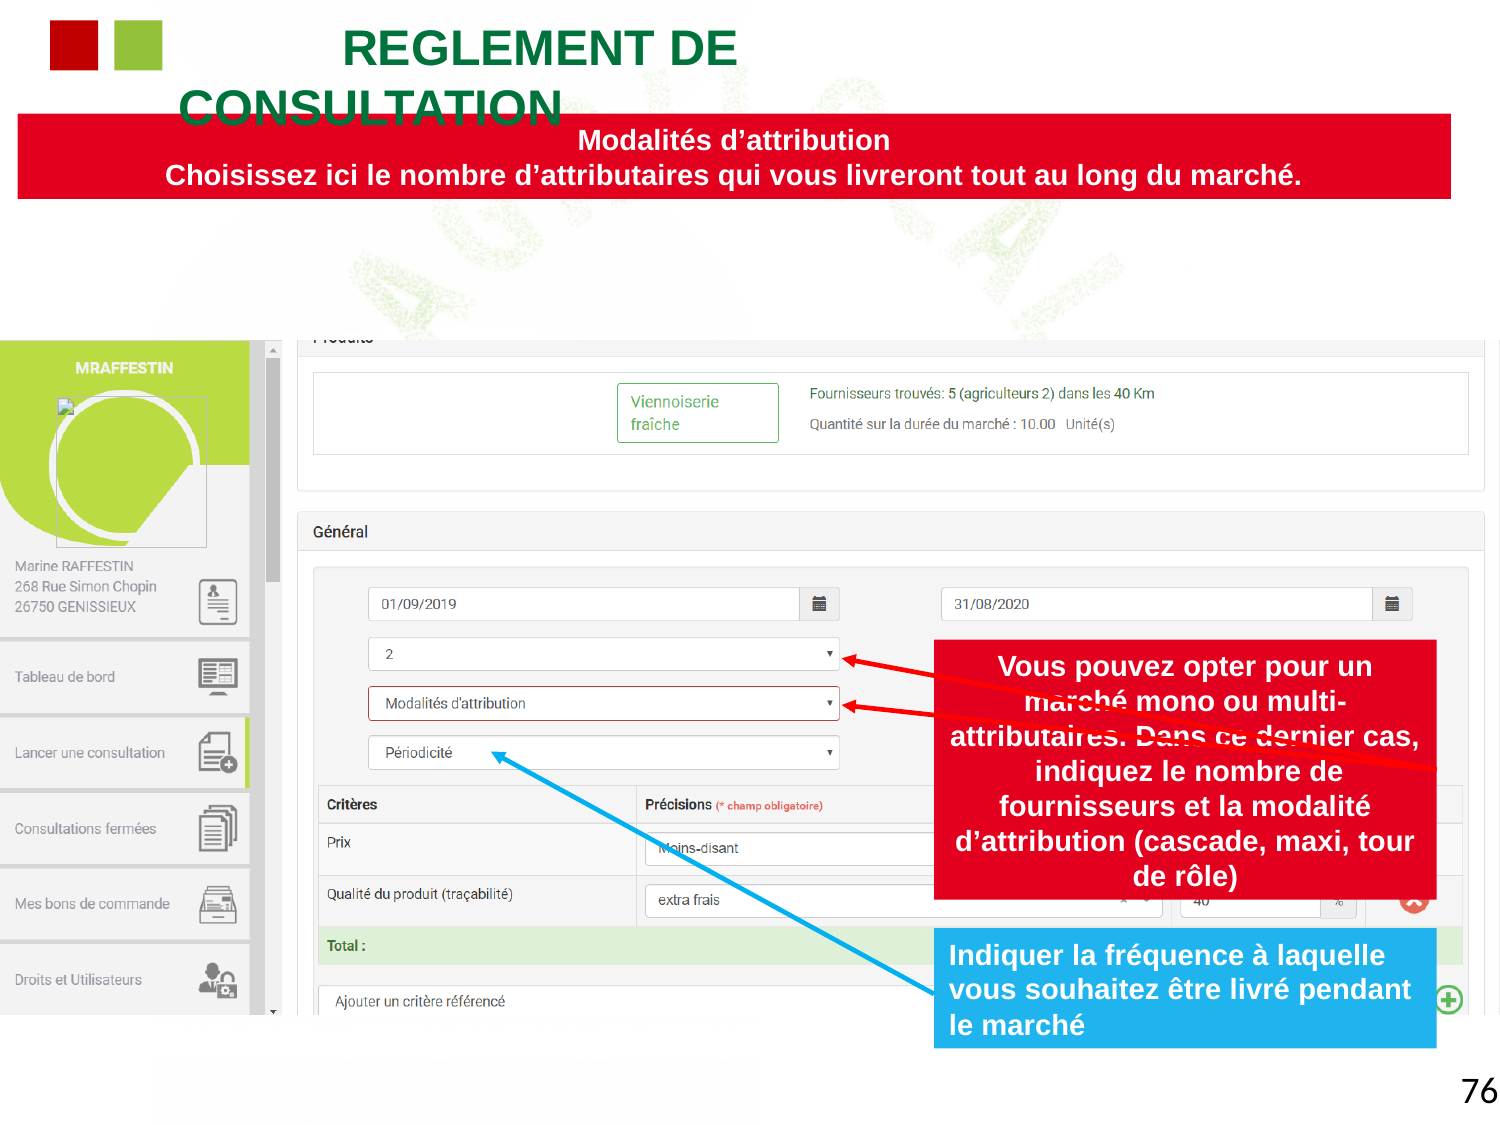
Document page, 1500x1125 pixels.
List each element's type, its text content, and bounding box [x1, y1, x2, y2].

text_box Modalités d’attribution Choisissez ici le nombre d’attributaires qui vous livreront tout au long du marché. [17, 113, 1451, 199]
picture [0, 0, 1500, 1125]
text_box [50, 20, 99, 71]
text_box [841, 704, 934, 751]
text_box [490, 751, 934, 994]
text_box [114, 20, 163, 71]
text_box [841, 658, 934, 704]
text_box 76 [1436, 1058, 1500, 1125]
text_box REGLEMENT DE CONSULTATION [163, 7, 1050, 143]
text_box Indiquer la fréquence à laquelle vous souhaitez être livré pendant le marché [934, 1015, 1437, 1049]
